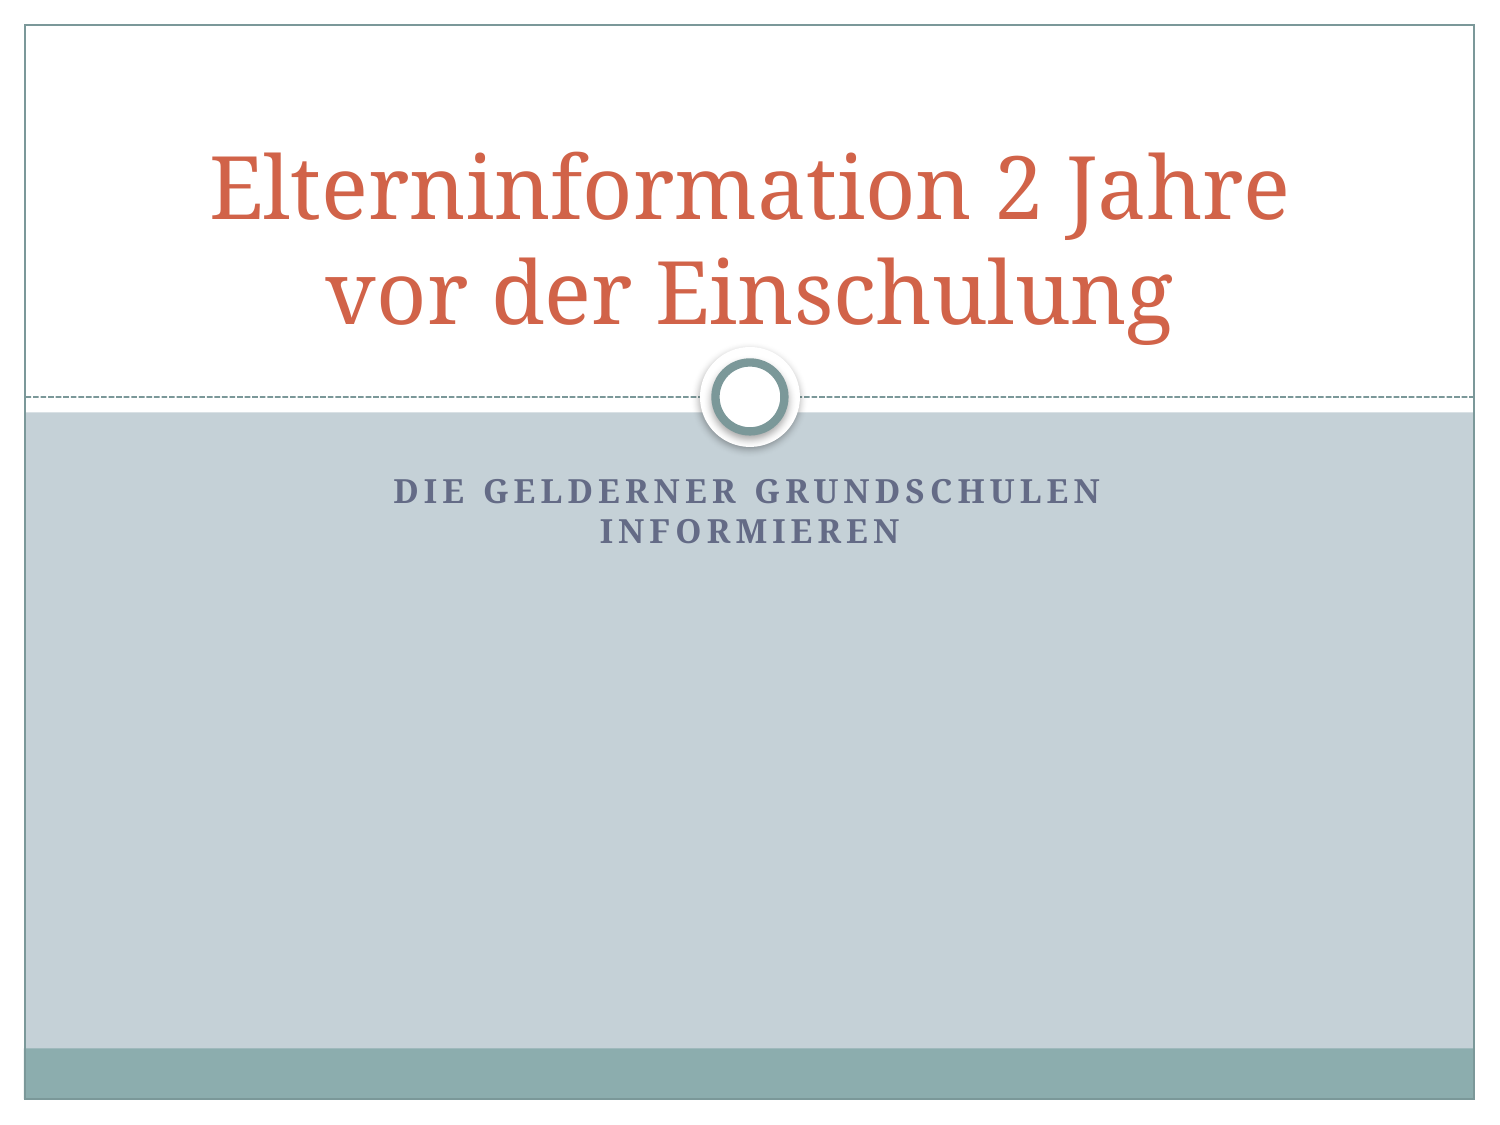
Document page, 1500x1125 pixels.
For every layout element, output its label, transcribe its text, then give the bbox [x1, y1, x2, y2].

subtitle Die Gelderner Grundschulen informieren [225, 462, 1275, 750]
title Elterninformation 2 Jahre vor der Einschulung [112, 62, 1388, 350]
